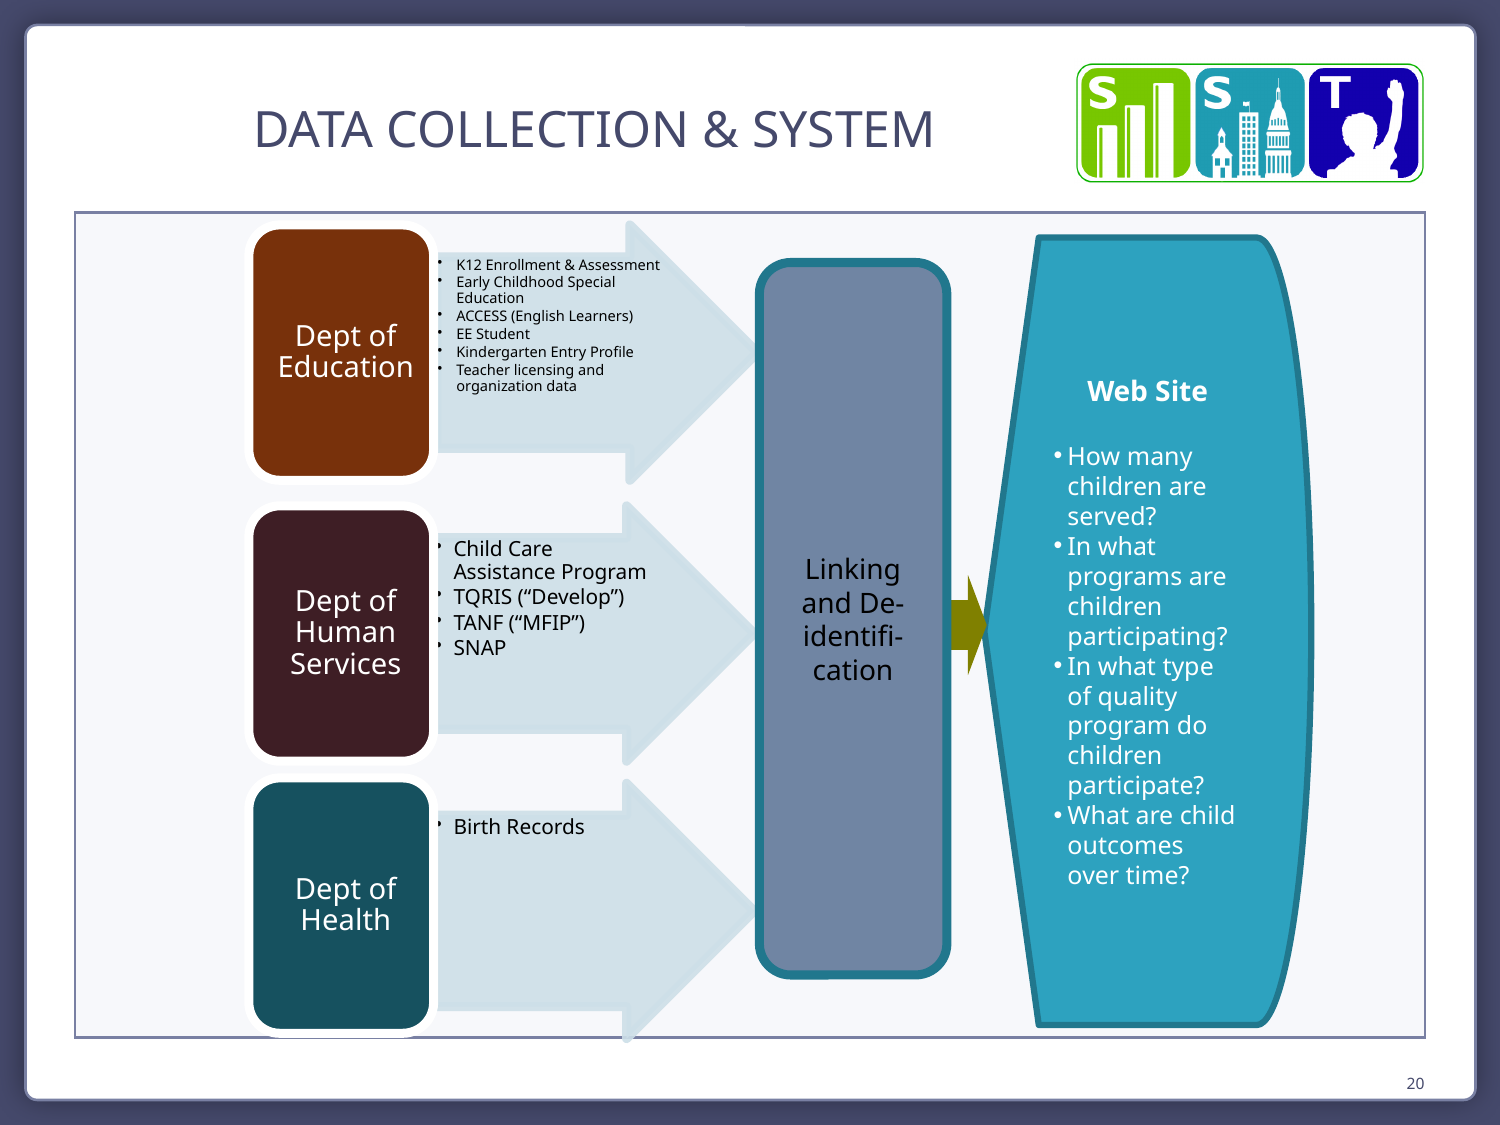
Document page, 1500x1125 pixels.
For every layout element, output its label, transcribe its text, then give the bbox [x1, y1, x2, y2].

text_box Linking and De-identifi-cation [774, 257, 952, 980]
text_box Data Collection & System [242, 75, 966, 180]
slide_number 20 [1089, 1042, 1440, 1103]
text_box [952, 570, 991, 680]
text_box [234, 224, 769, 1043]
text_box Web Site How many children are served? In what programs are children participating? In what type of quality program do children participate? What are child outcomes over time? [982, 233, 1316, 1030]
picture [1074, 58, 1425, 184]
